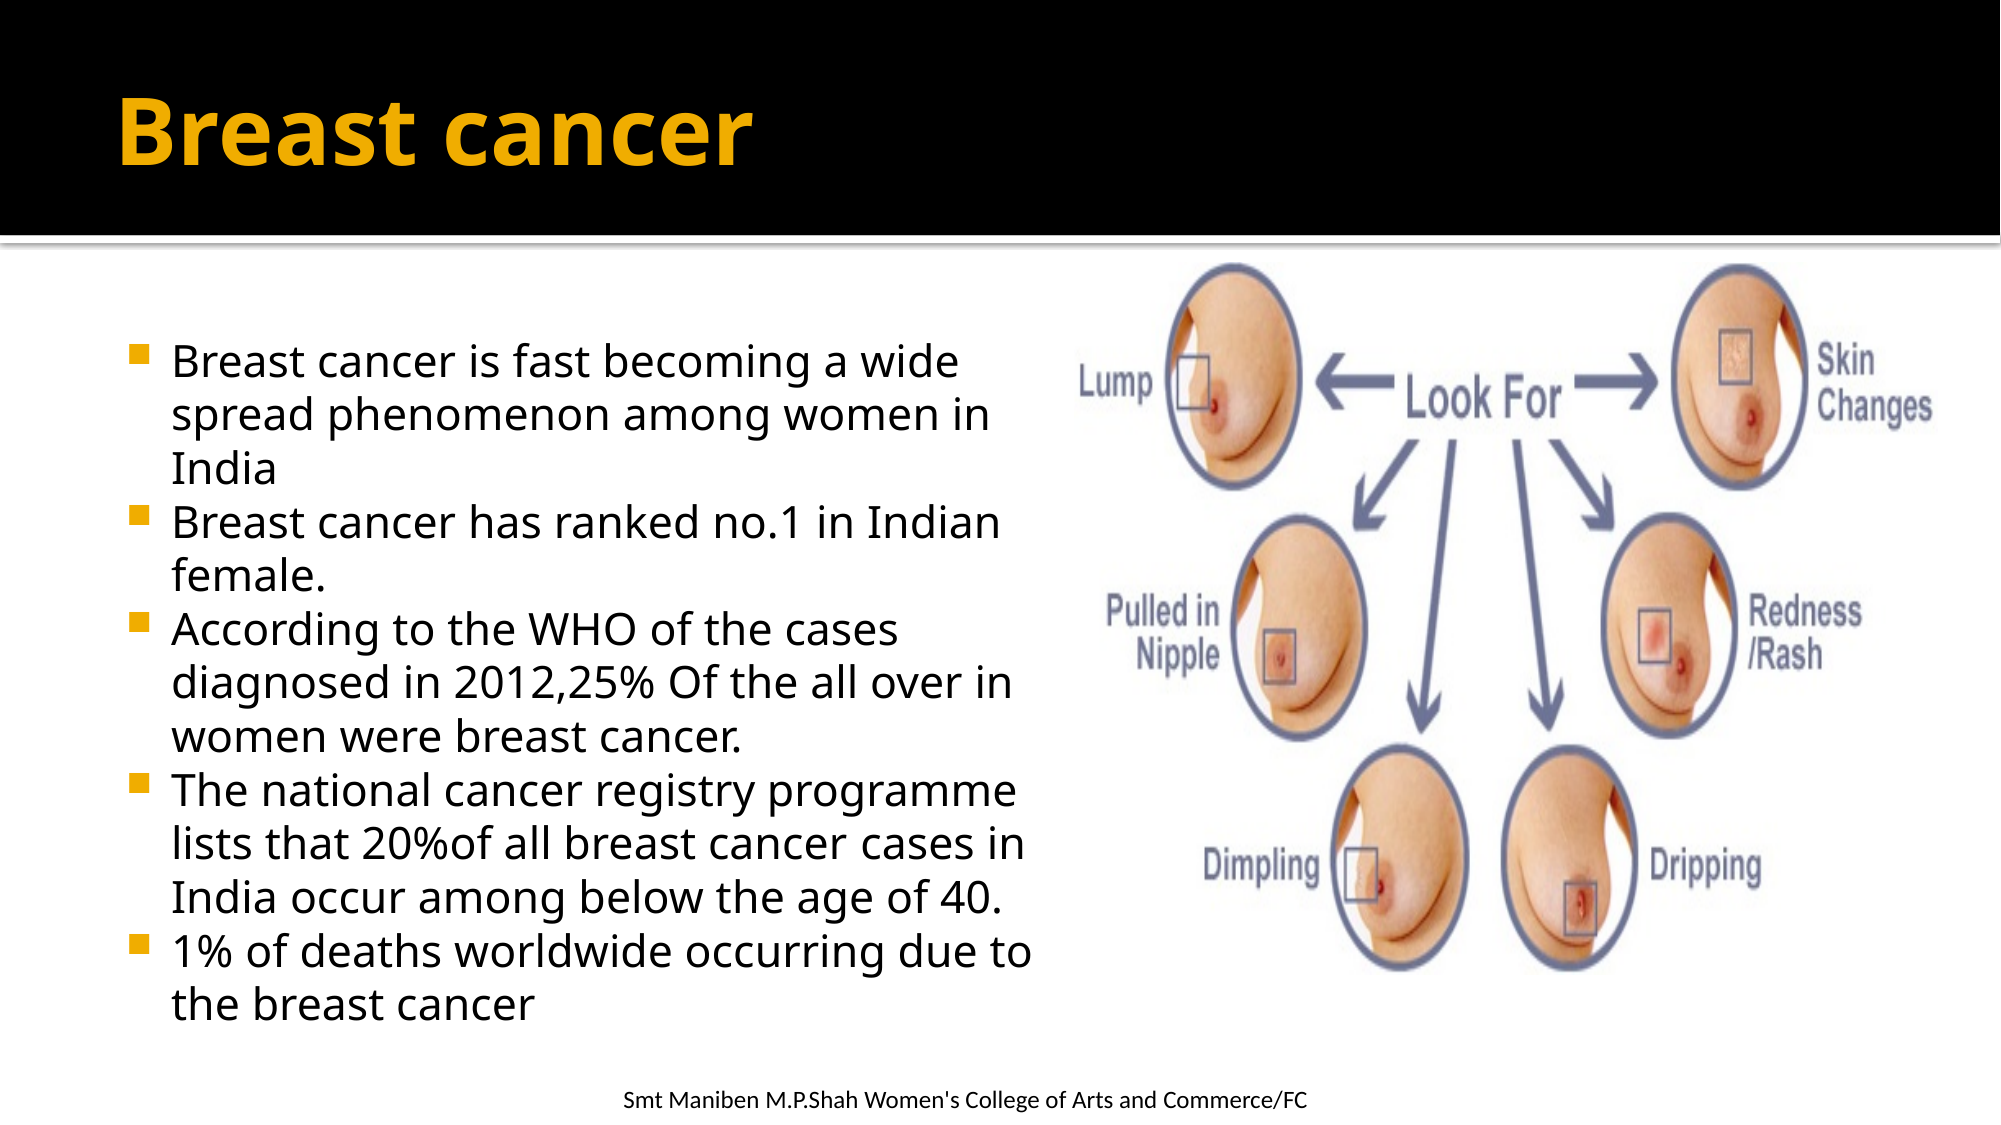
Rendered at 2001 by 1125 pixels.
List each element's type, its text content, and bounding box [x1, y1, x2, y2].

text_box Smt Maniben M.P.Shah Women's College of Arts and Commerce/FC [600, 1018, 1374, 1124]
picture [1074, 262, 1938, 975]
list Breast cancer is fast becoming a wide spread phenomenon among women in India Breast cancer has ranked no.1 in Indian female. According to the WHO of the cases diagnosed in 2012,25% Of the all over in women were breast cancer. The national cancer registry programme lists that 20%of all breast cancer cases in India occur among below the age of 40. 1% of deaths worldwide occurring due to the breast cancer [99, 317, 1075, 1038]
title Breast cancer [99, 25, 1900, 231]
